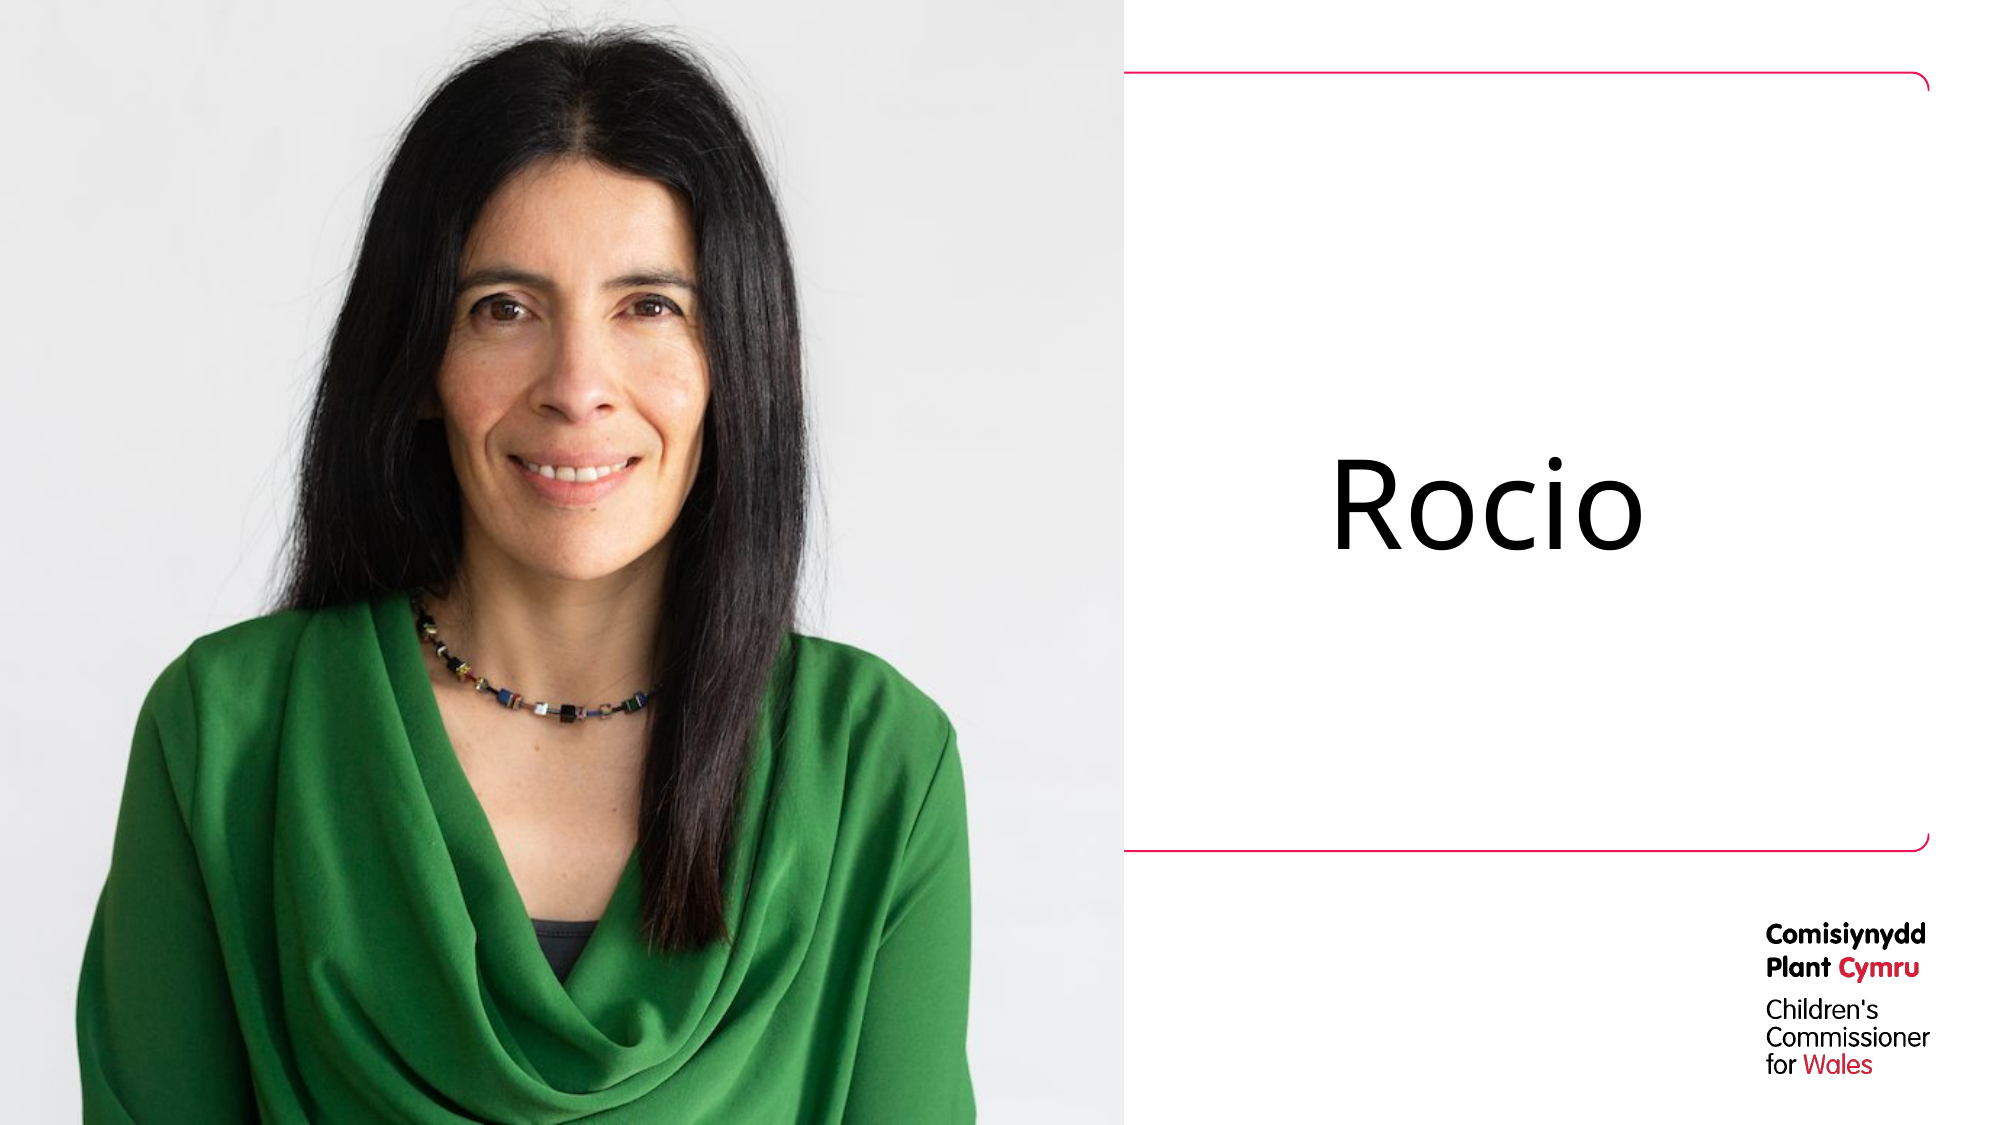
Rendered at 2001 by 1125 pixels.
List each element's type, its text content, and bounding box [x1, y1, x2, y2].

text_box Rocio [1311, 416, 1691, 582]
picture [0, 0, 1125, 1125]
picture [1766, 922, 1930, 1074]
